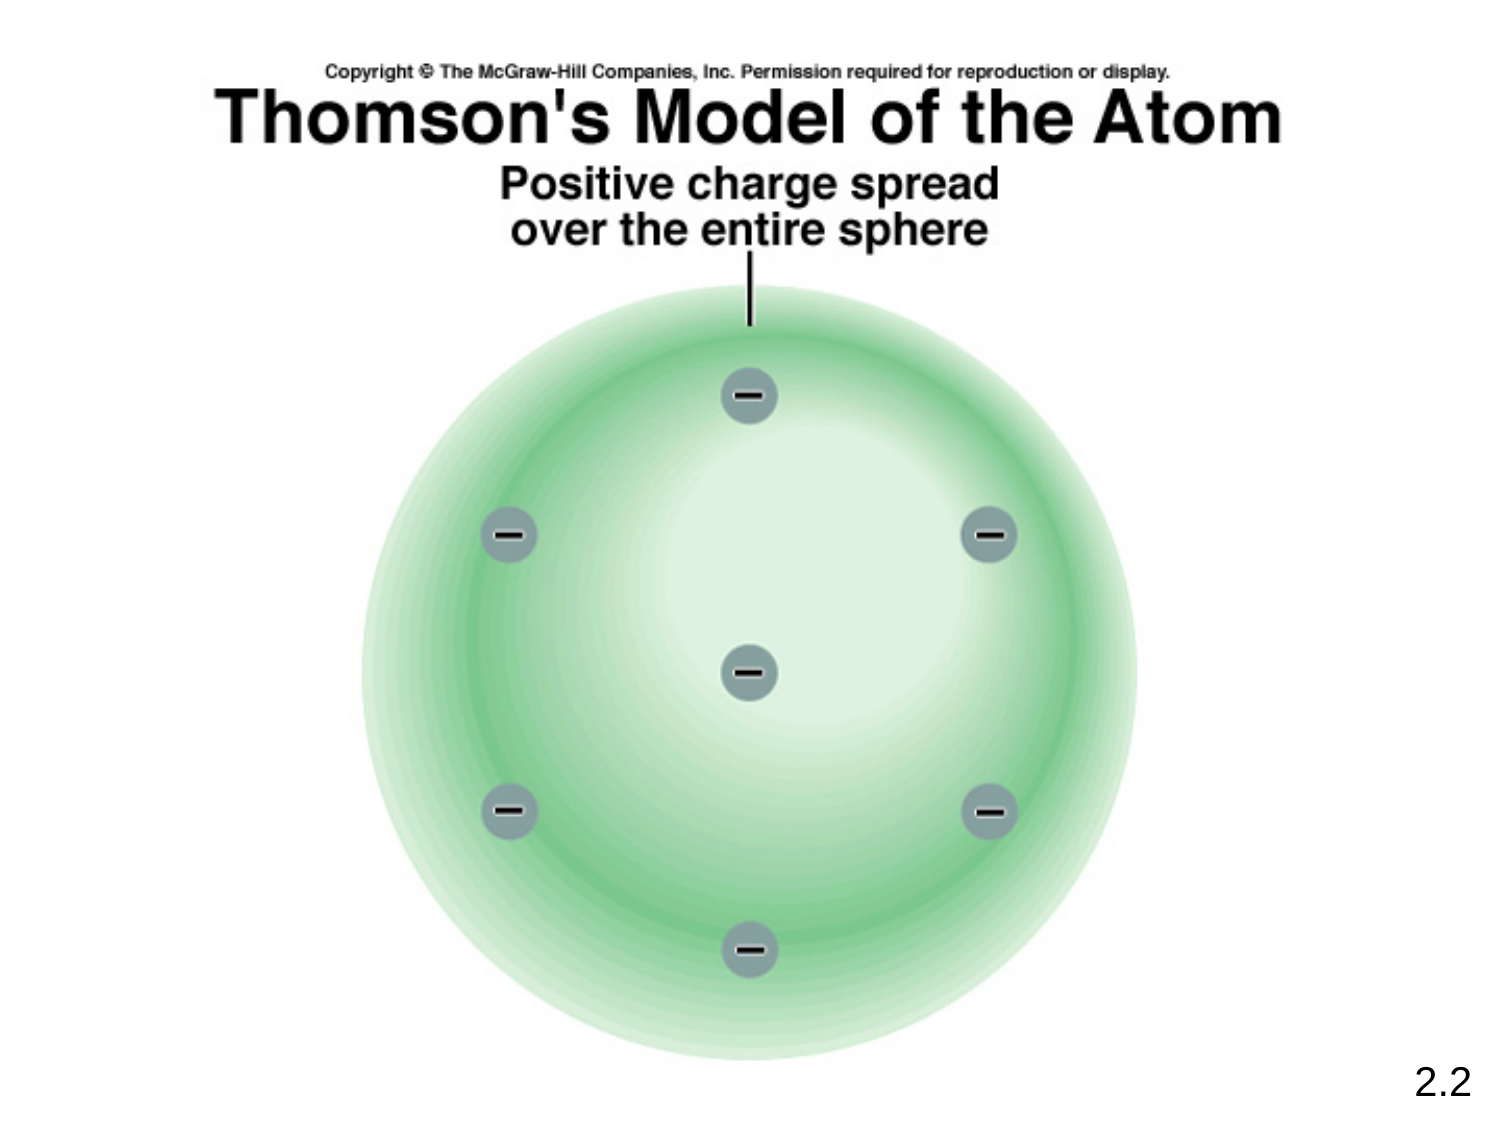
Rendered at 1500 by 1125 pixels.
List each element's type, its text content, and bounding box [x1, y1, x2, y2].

picture [83, 62, 1417, 1063]
text_box 2.2 [1399, 1047, 1488, 1113]
